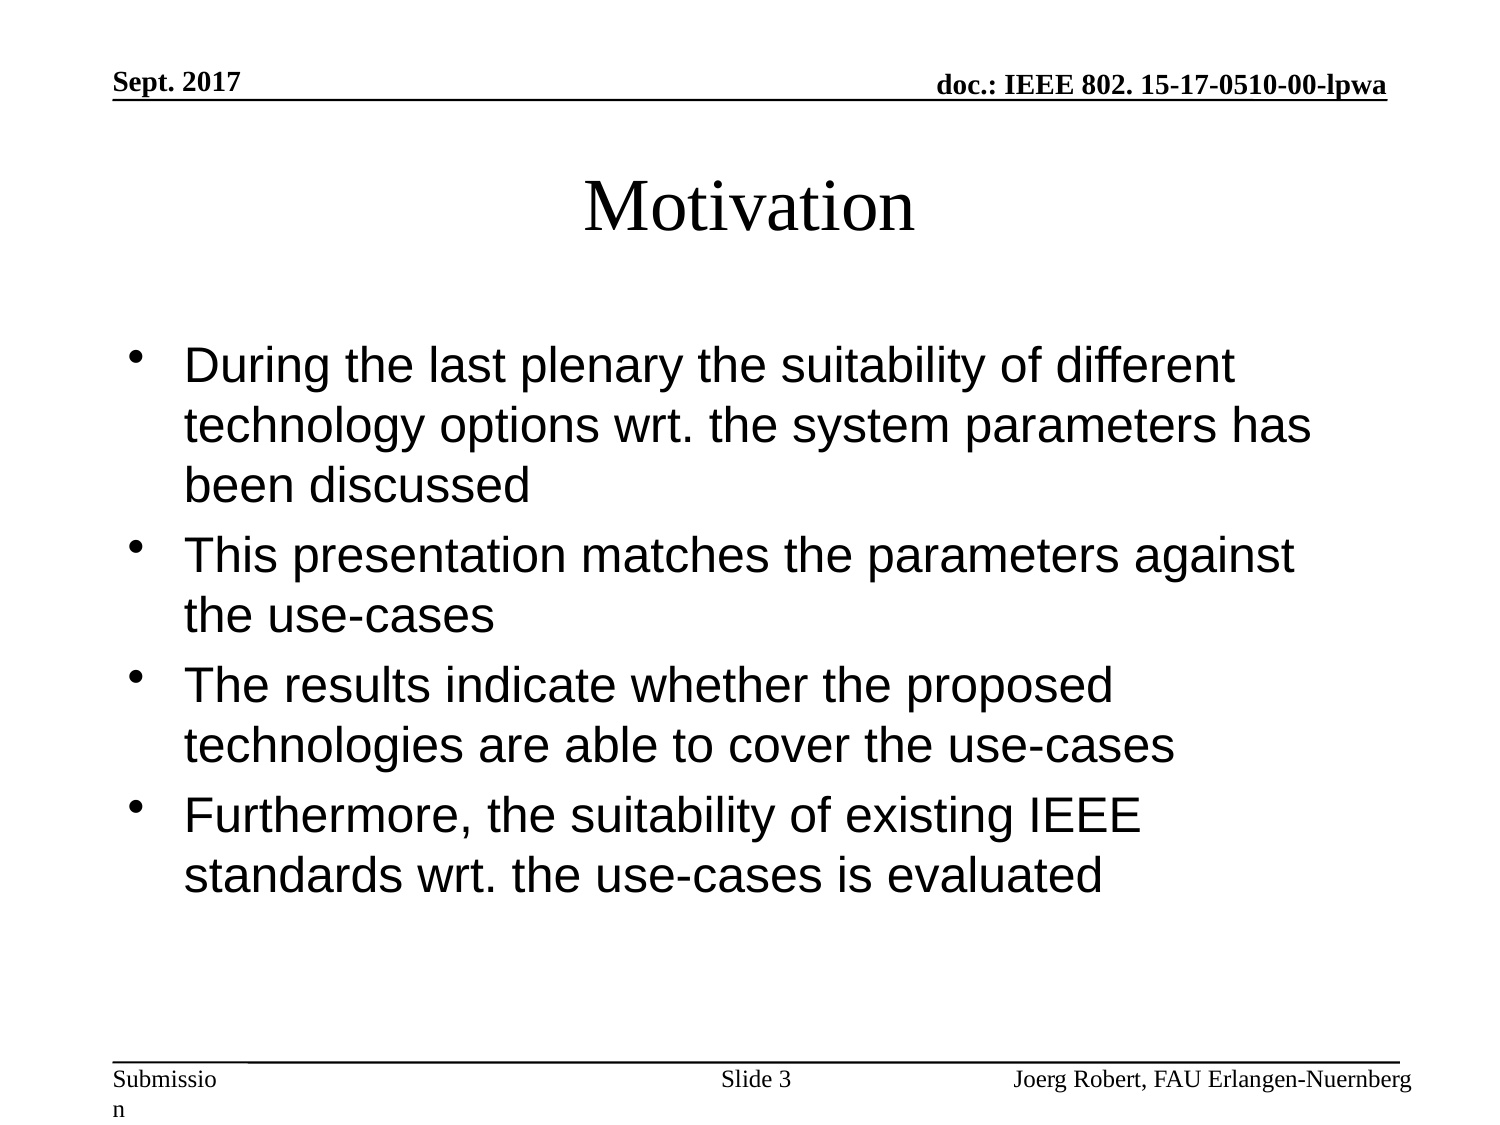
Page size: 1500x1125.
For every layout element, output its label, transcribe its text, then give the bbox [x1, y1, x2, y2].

slide_number Slide 3 [712, 1062, 800, 1093]
title Motivation [112, 112, 1388, 288]
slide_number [112, 62, 375, 98]
footer Joerg Robert, FAU Erlangen-Nuernberg [900, 1062, 1413, 1093]
list During the last plenary the suitability of different technology options wrt. the system parameters has been discussed This presentation matches the parameters against the use-cases The results indicate whether the proposed technologies are able to cover the use-cases Furthermore, the suitability of existing IEEE standards wrt. the use-cases is evaluated [112, 324, 1388, 1000]
